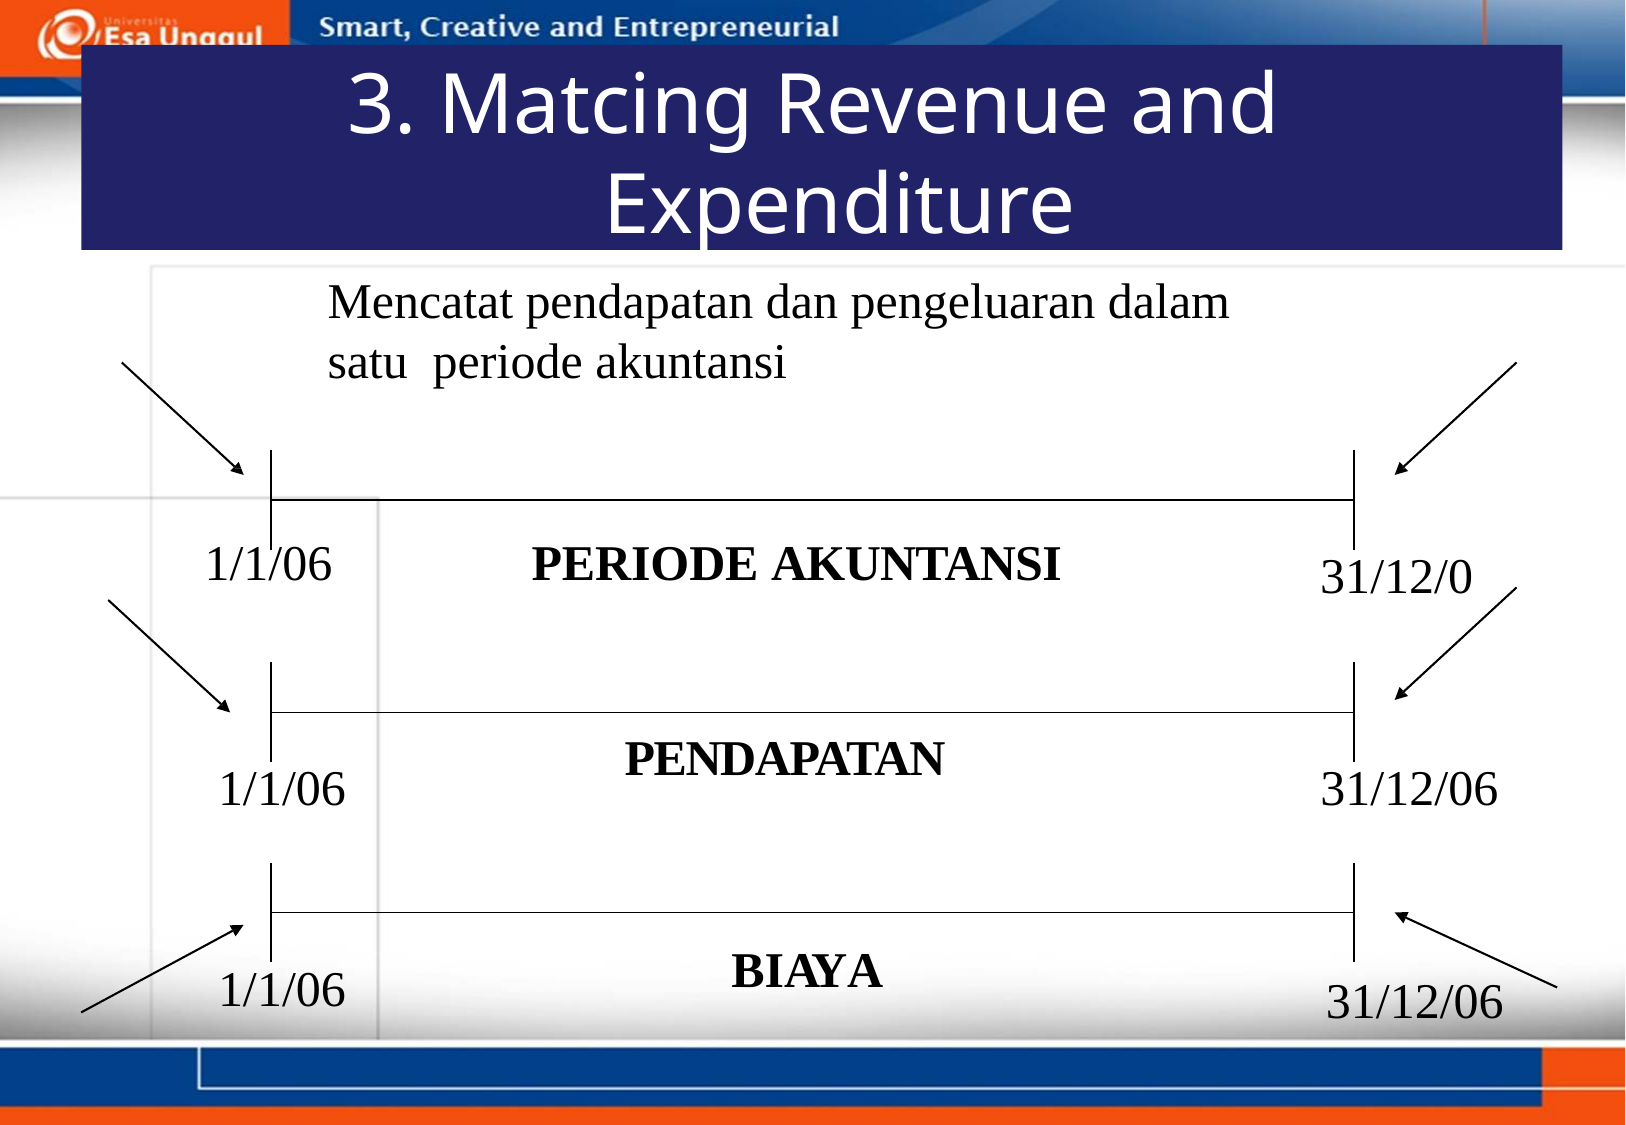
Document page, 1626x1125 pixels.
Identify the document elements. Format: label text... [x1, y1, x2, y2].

text_box [1394, 586, 1518, 700]
text_box [1394, 912, 1558, 989]
text_box PENDAPATAN [622, 723, 960, 786]
text_box 1/1/06 [216, 953, 349, 1016]
text_box BIAYA [729, 935, 886, 998]
text_box [1394, 361, 1518, 475]
title 3. Matcing Revenue and Expenditure [81, 44, 1563, 250]
text_box [121, 361, 244, 475]
text_box [80, 924, 244, 1014]
text_box 1/1/06 [202, 528, 335, 591]
text_box 31/12/06 [1323, 966, 1506, 1029]
text_box PERIODE AKUNTANSI [529, 528, 1067, 591]
text_box [107, 599, 231, 713]
text_box 1/1/06 [216, 753, 349, 816]
picture [0, 0, 1626, 1125]
text_box 31/12/06 [1318, 753, 1501, 816]
text_box 31/12/0 [1318, 541, 1476, 604]
text_box Mencatat pendapatan dan pengeluaran dalam satu periode akuntansi [325, 266, 1324, 389]
